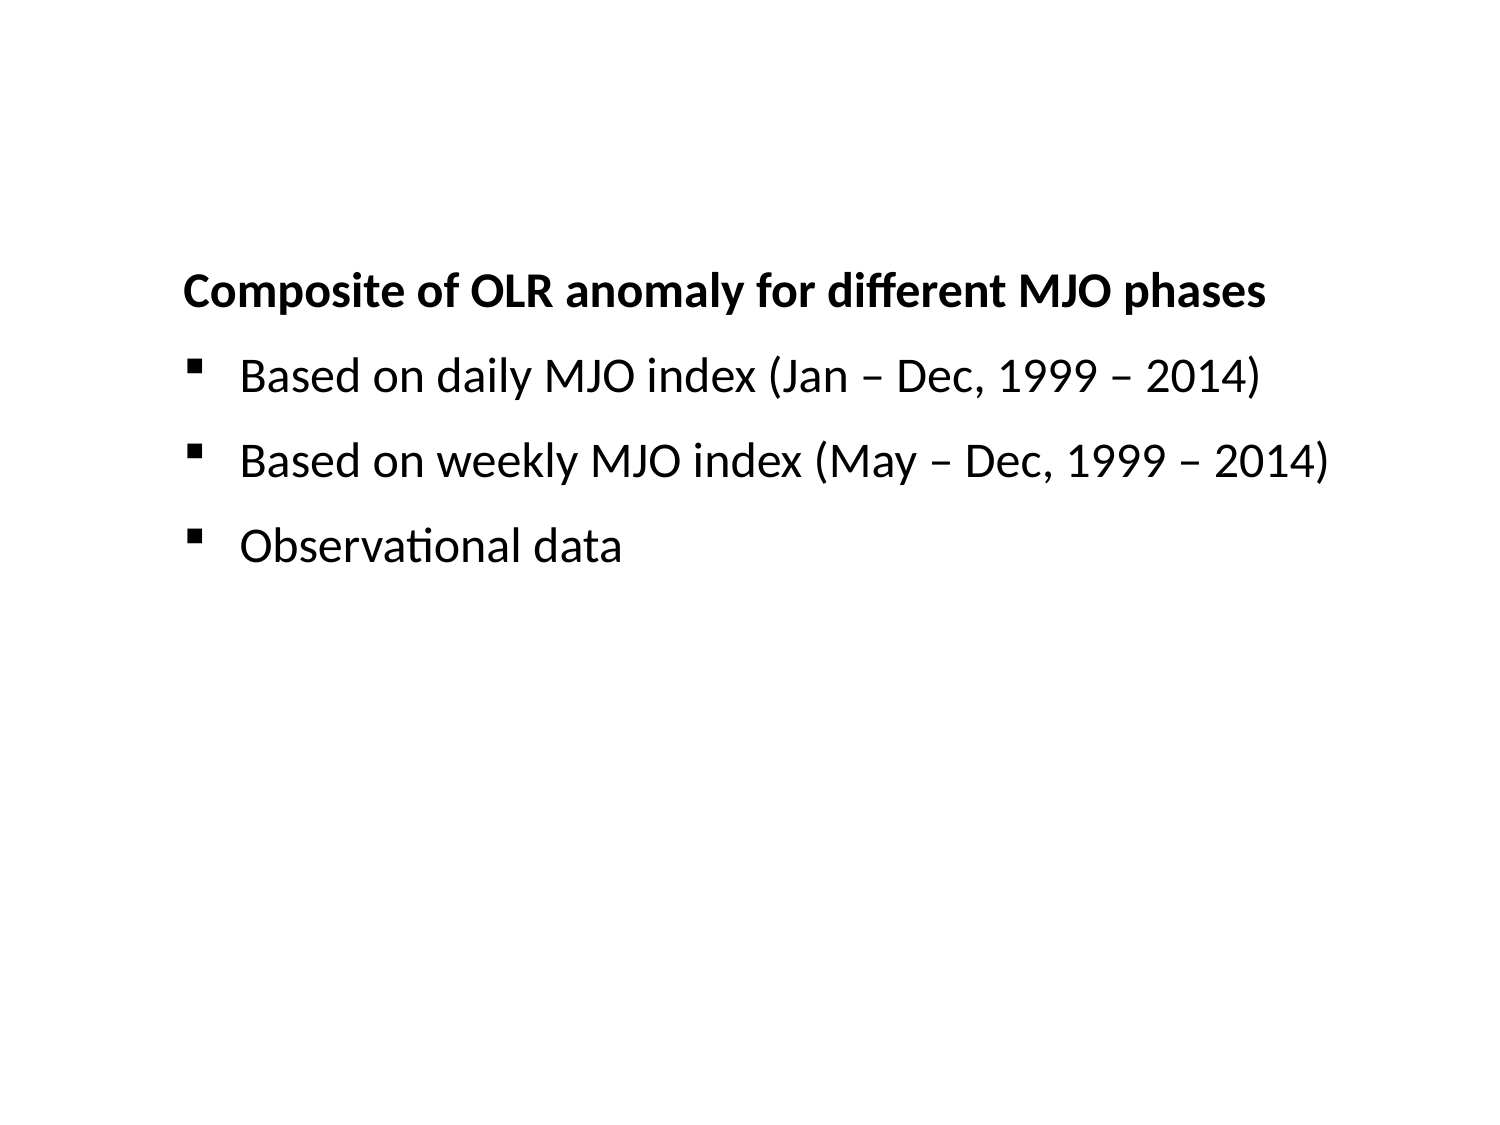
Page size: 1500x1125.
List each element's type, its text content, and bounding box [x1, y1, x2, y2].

text_box Composite of OLR anomaly for different MJO phases Based on daily MJO index (Jan – Dec, 1999 – 2014) Based on weekly MJO index (May – Dec, 1999 – 2014) Observational data [168, 249, 1358, 580]
